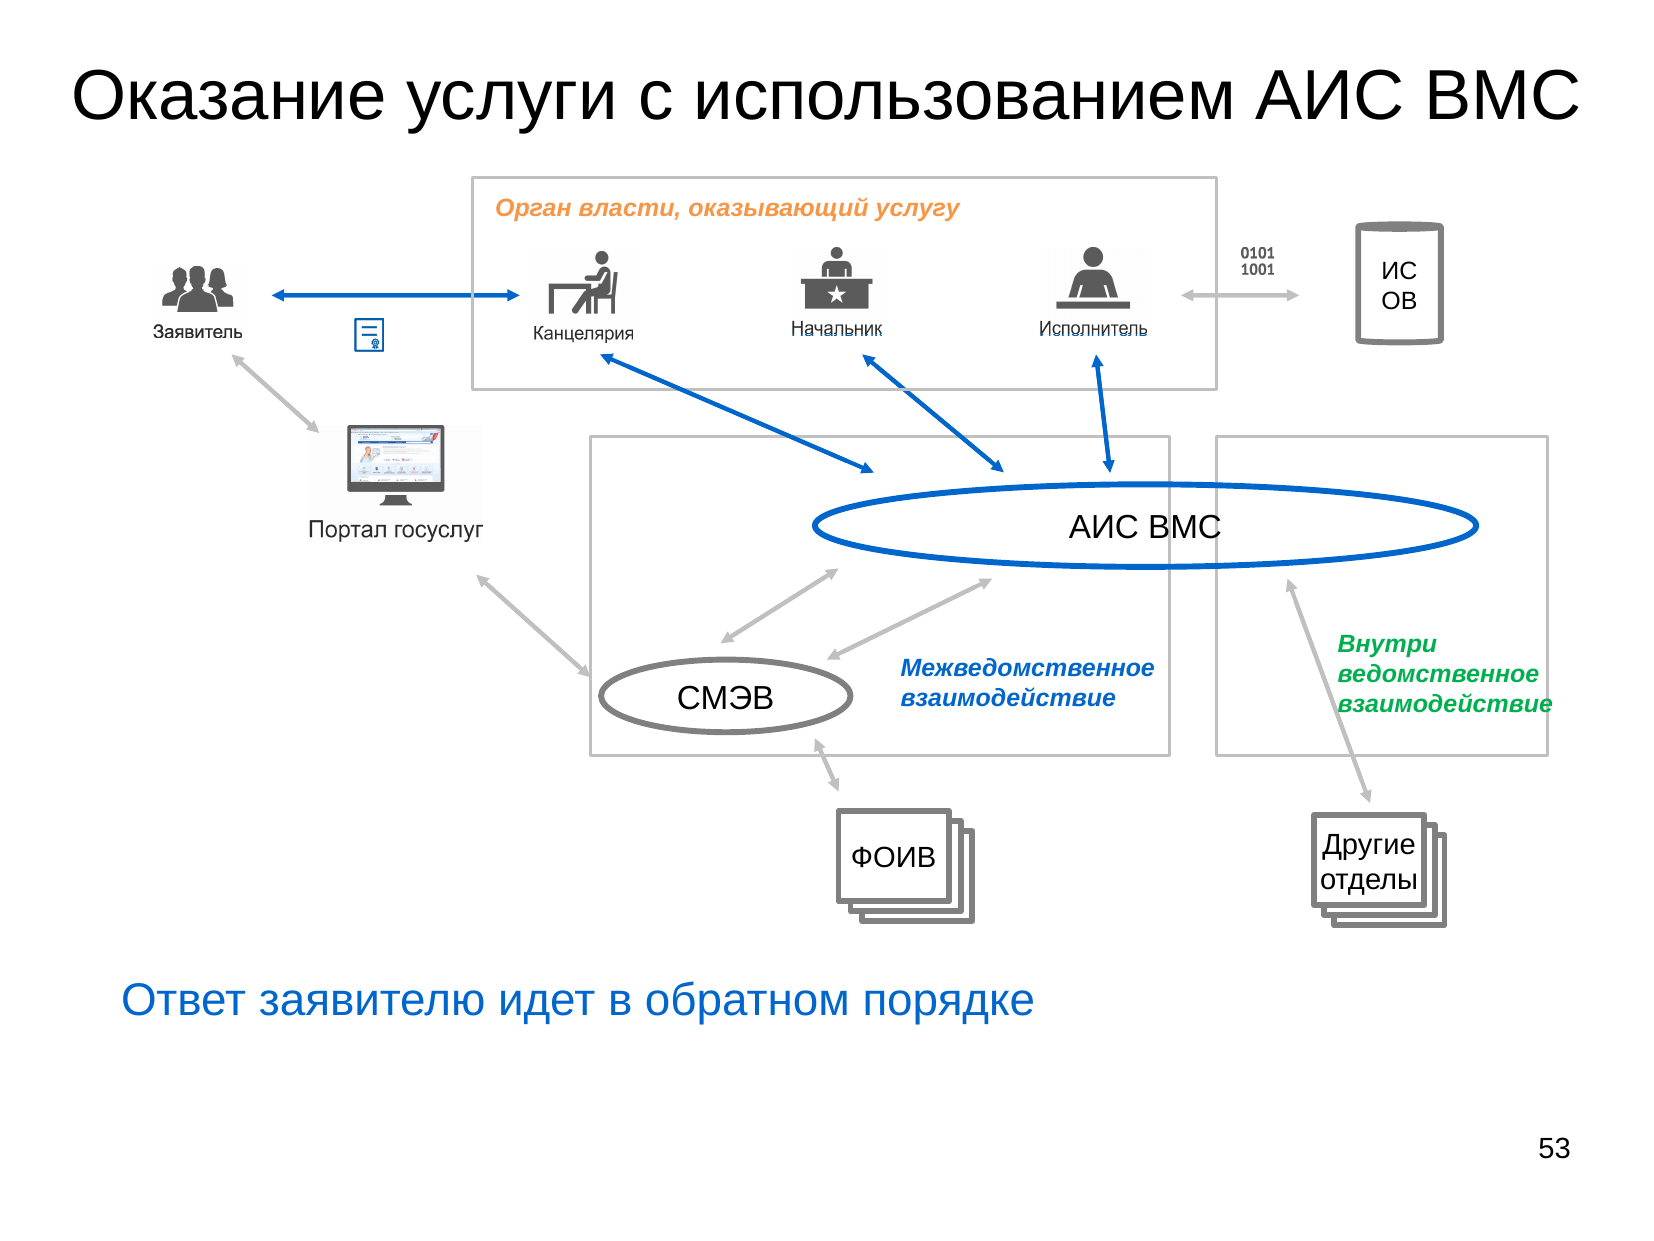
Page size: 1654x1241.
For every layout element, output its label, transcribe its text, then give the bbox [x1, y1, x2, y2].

text_box СМЭВ [601, 659, 851, 733]
text_box [1286, 289, 1300, 302]
text_box [600, 353, 847, 462]
text_box [231, 354, 309, 423]
text_box Оказание услуги с использованием АИС ВМС [35, 41, 1619, 141]
text_box АИС ВМС [814, 484, 1477, 567]
picture [1039, 247, 1150, 337]
picture [308, 424, 485, 545]
text_box [577, 664, 591, 678]
text_box Ответ заявителю идет в обратном порядке [106, 962, 1583, 1033]
text_box [827, 777, 840, 792]
text_box [1216, 436, 1548, 756]
text_box [590, 436, 1170, 756]
text_box Внутри ведомственное взаимодействие [1322, 620, 1527, 727]
text_box Межведомственное взаимодействие [885, 643, 1158, 727]
text_box [862, 830, 973, 922]
text_box [1091, 354, 1109, 461]
text_box ИС ОВ [1358, 224, 1441, 343]
text_box [1359, 781, 1372, 804]
text_box [847, 460, 874, 474]
text_box [826, 648, 843, 660]
text_box [271, 289, 472, 302]
text_box Орган власти, оказывающий услугу [480, 183, 957, 218]
slide_number 53 [1185, 1129, 1571, 1216]
text_box [1334, 835, 1445, 926]
text_box Другие отделы [1313, 814, 1425, 906]
picture [354, 318, 385, 353]
picture [533, 251, 635, 343]
text_box [1285, 578, 1322, 673]
text_box [720, 631, 735, 644]
text_box ФОИВ [838, 810, 949, 902]
text_box [476, 574, 580, 667]
picture [153, 266, 243, 340]
picture [791, 247, 884, 337]
text_box [472, 177, 1217, 390]
text_box [732, 568, 839, 636]
text_box [843, 578, 993, 652]
picture [1241, 247, 1276, 276]
text_box [989, 459, 1004, 473]
text_box [850, 821, 961, 912]
text_box [814, 738, 837, 786]
text_box [1102, 459, 1115, 473]
text_box [1324, 824, 1435, 916]
